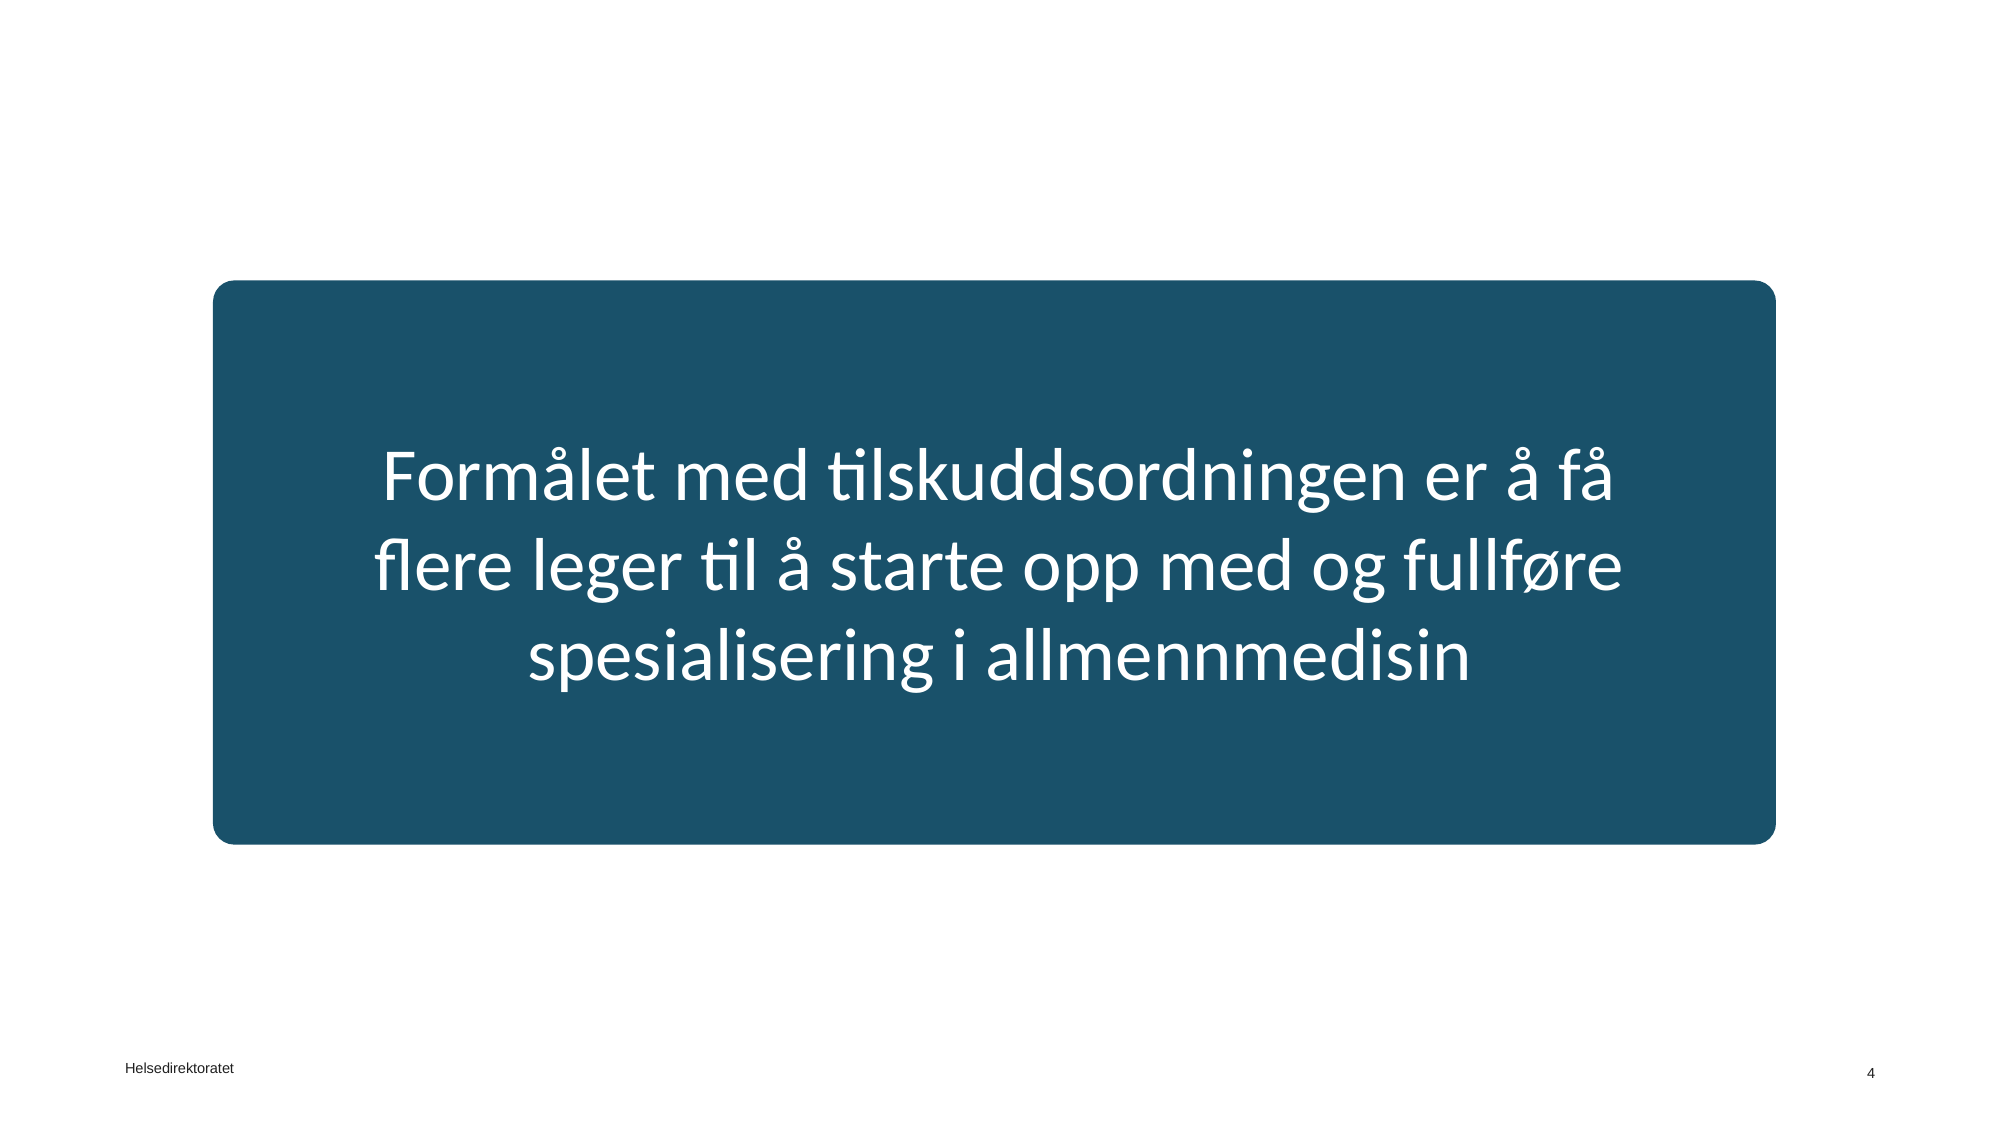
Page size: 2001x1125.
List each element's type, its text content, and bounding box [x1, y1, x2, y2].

slide_number 4 [1727, 1063, 1876, 1082]
text_box [212, 280, 1776, 845]
footer Helsedirektoratet [124, 1058, 273, 1077]
text_box Formålet med tilskuddsordningen er å få flere leger til å starte opp med og fullføre spesialisering i allmennmedisin [322, 418, 1677, 704]
